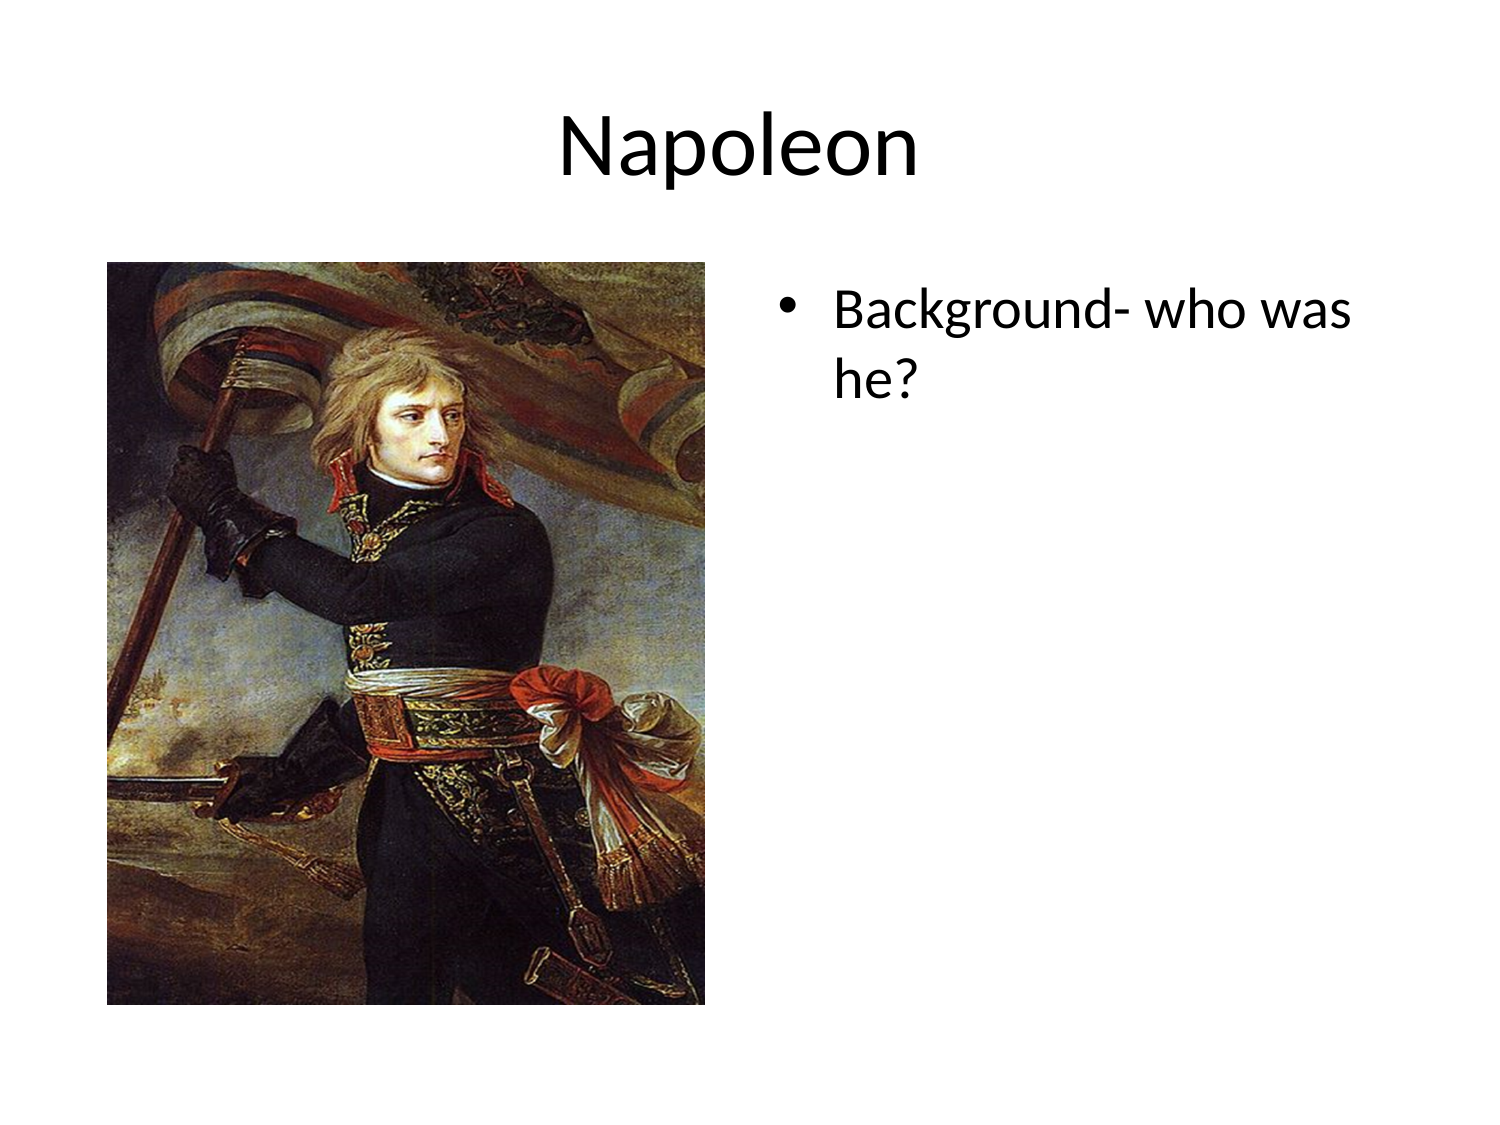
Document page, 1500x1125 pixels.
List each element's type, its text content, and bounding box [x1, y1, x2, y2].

title Napoleon [75, 45, 1425, 233]
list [107, 262, 705, 1006]
list Background- who was he? [762, 262, 1425, 1005]
